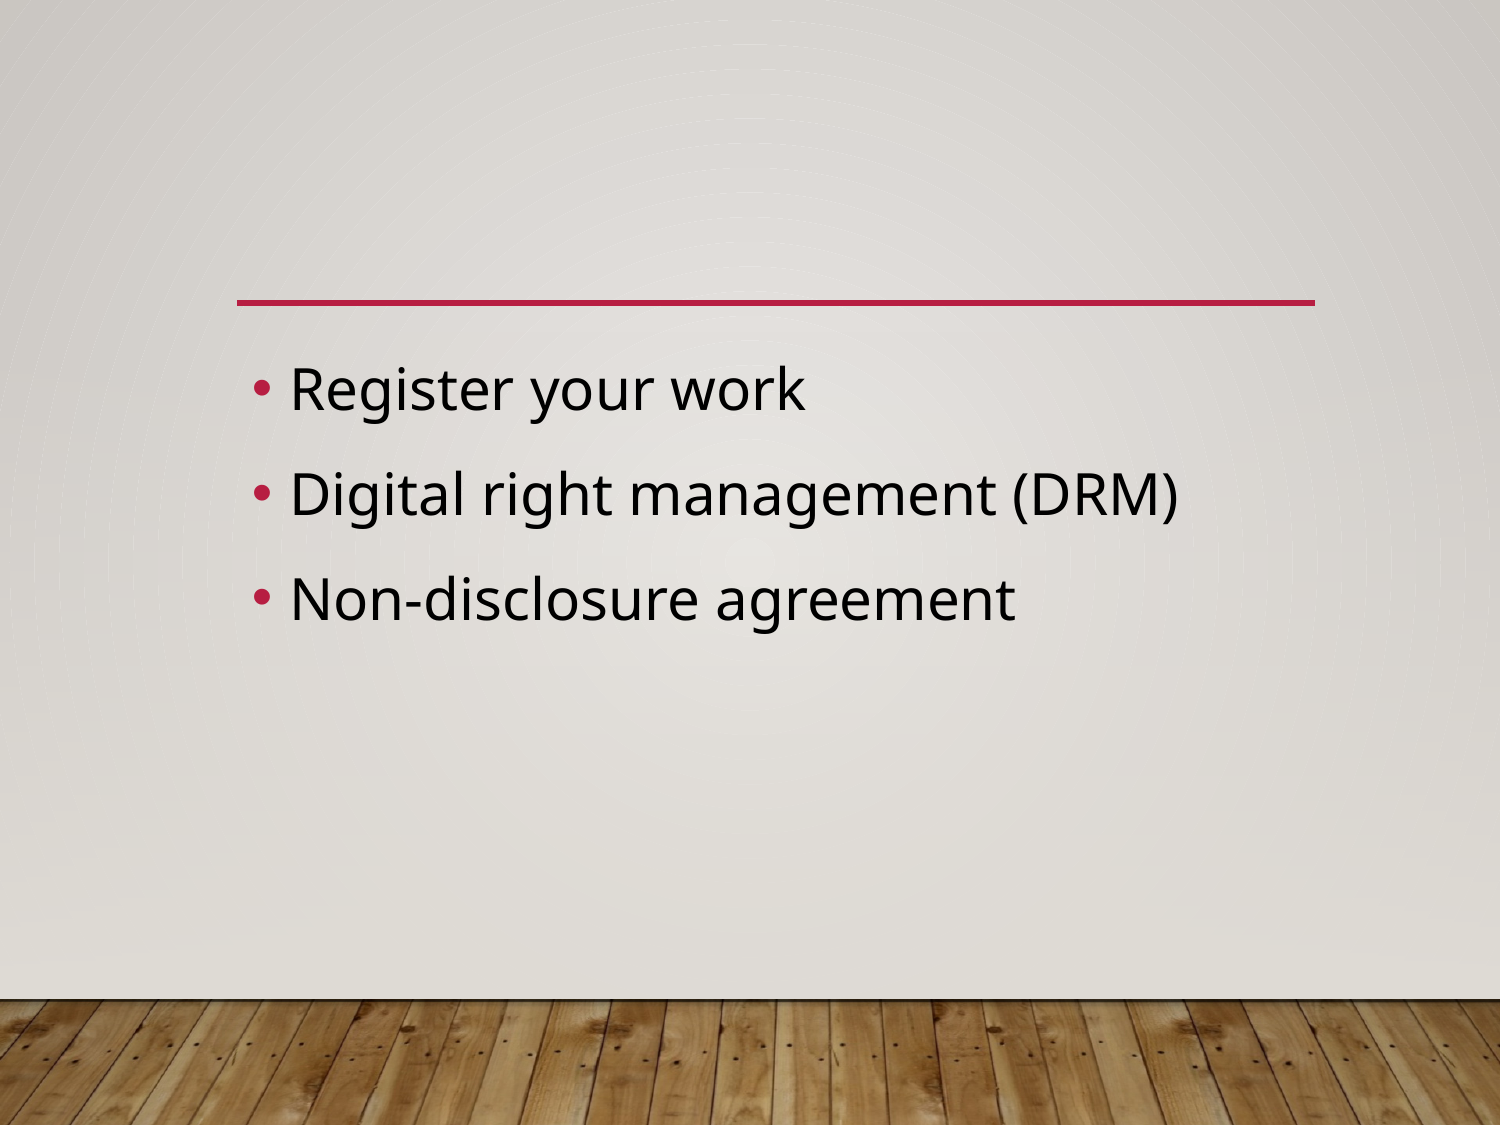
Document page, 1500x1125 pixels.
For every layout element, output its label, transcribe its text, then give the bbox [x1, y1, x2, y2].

picture [0, 999, 1500, 1125]
list Register your work Digital right management (DRM) Non-disclosure agreement [236, 330, 1315, 897]
